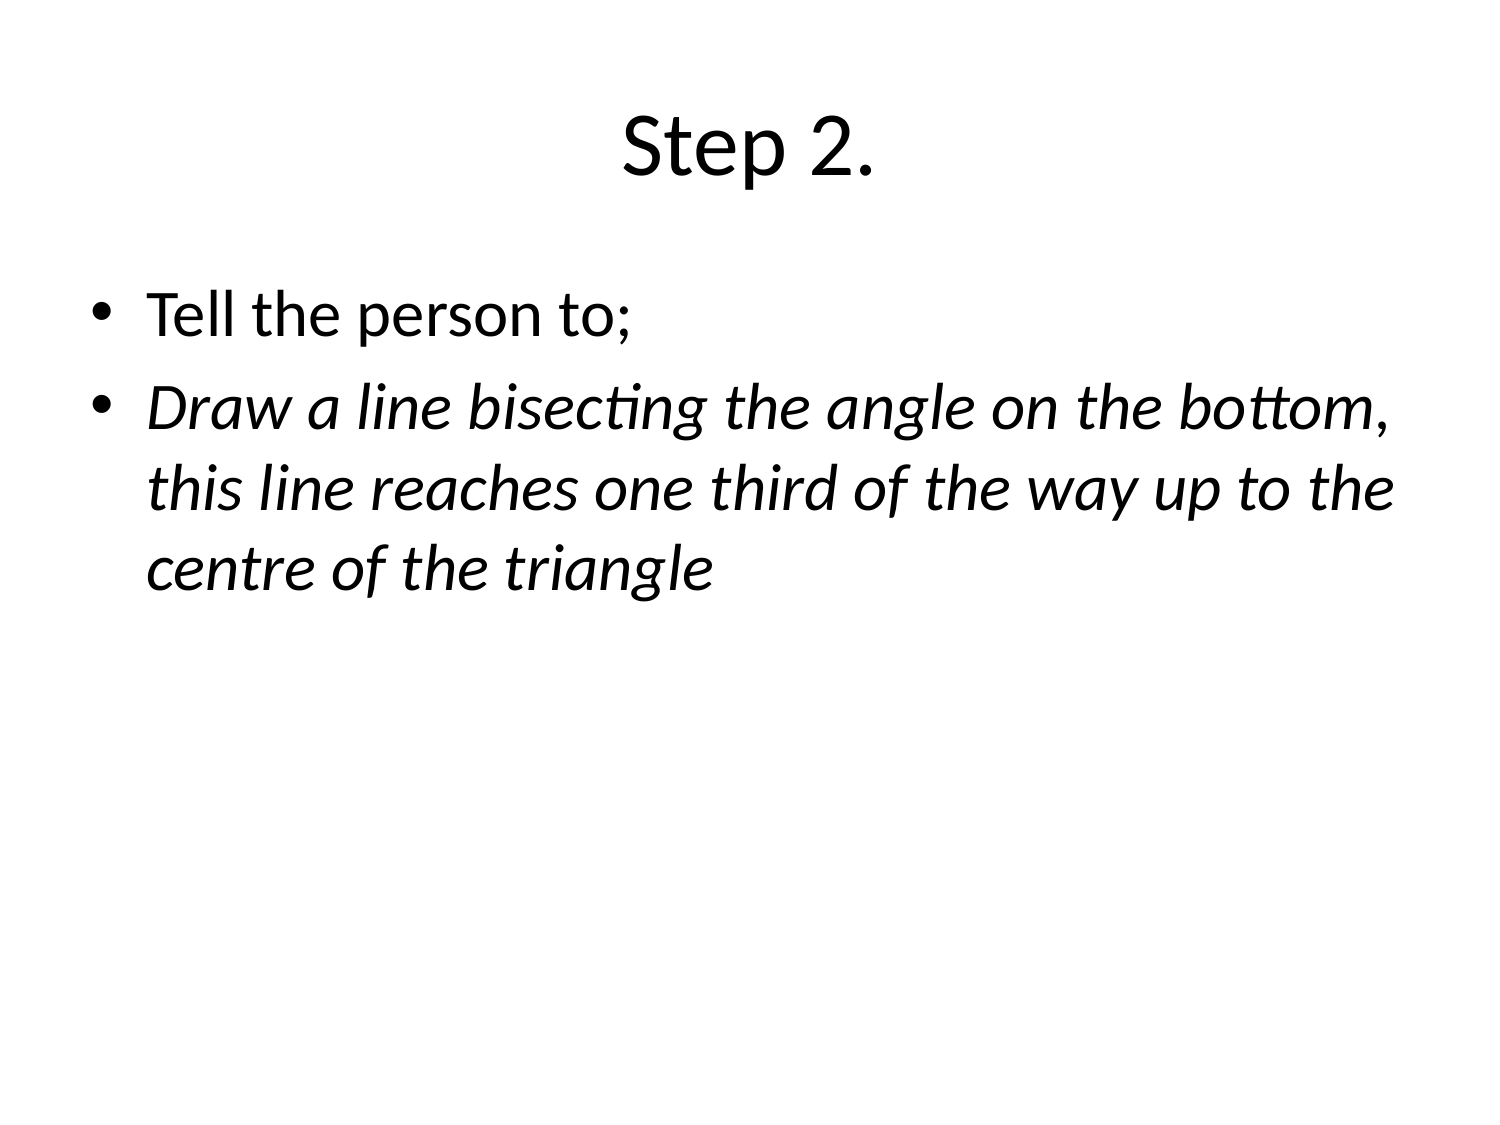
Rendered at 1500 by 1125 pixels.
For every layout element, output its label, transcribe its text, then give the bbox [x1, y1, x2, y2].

list Tell the person to; Draw a line bisecting the angle on the bottom, this line reaches one third of the way up to the centre of the triangle [75, 262, 1425, 1005]
title Step 2. [75, 45, 1425, 233]
